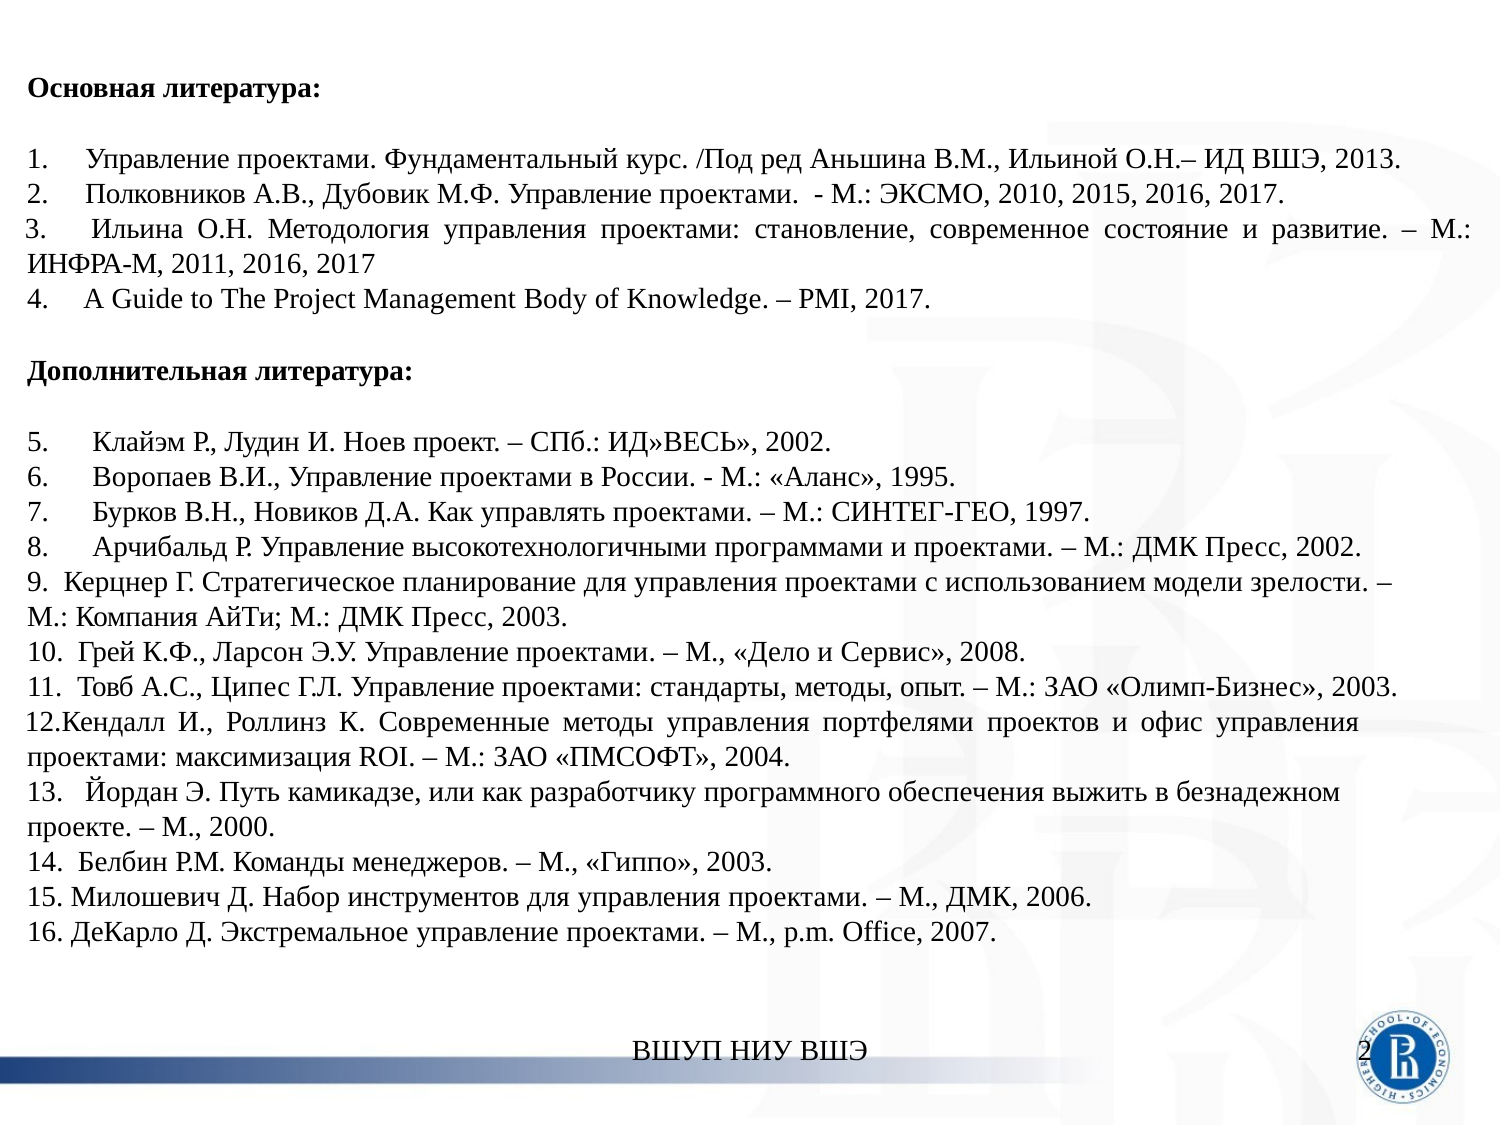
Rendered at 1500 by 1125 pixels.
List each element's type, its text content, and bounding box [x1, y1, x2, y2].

text_box ВШУП НИУ ВШЭ [629, 1029, 871, 1067]
text_box Основная литература: Управление проектами. Фундаментальный курс. /Под ред Аньшина В.М., Ильиной О.Н.– ИД ВШЭ, 2013. Полковников А.В., Дубовик М.Ф. Управление проектами. - М.: ЭКСМО, 2010, 2015, 2016, 2017. Ильина О.Н. Методология управления проектами: становление, современное состояние и развитие. – М.: ИНФРА-М, 2011, 2016, 2017 A Guide to The Project Management Body of Knowledge. – PMI, 2017. Дополнительная литература: Клайэм Р., Лудин И. Ноев проект. – СПб.: ИД»ВЕСЬ», 2002. Воропаев В.И., Управление проектами в России. - М.: «Аланс», 1995. Бурков В.Н., Новиков Д.А. Как управлять проектами. – М.: СИНТЕГ-ГЕО, 1997. Арчибальд Р. Управление высокотехнологичными программами и проектами. – М.: ДМК Пресс, 2002. Керцнер Г. Стратегическое планирование для управления проектами с использованием модели зрелости. – М.: Компания АйТи; М.: ДМК Пресс, 2003. Грей К.Ф., Ларсон Э.У. Управление проектами. – М., «Дело и Сервис», 2008. Товб А.С., Ципес Г.Л. Управление проектами: стандарты, методы, опыт. – М.: ЗАО «Олимп-Бизнес», 2003. Кендалл И., Роллинз К. Современные методы управления портфелями проектов и офис управления проектами: максимизация ROI. – М.: ЗАО «ПМСОФТ», 2004. Йордан Э. Путь камикадзе, или как разработчику программного обеспечения выжить в безнадежном проекте. – М., 2000. Белбин Р.М. Команды менеджеров. – М., «Гиппо», 2003. Милошевич Д. Набор инструментов для управления проектами. – М., ДМК, 2006. ДеКарло Д. Экстремальное управление проектами. – М., p.m. Office, 2007. [24, 66, 1482, 948]
picture [0, 119, 1500, 1125]
text_box 2 [1355, 1029, 1375, 1067]
